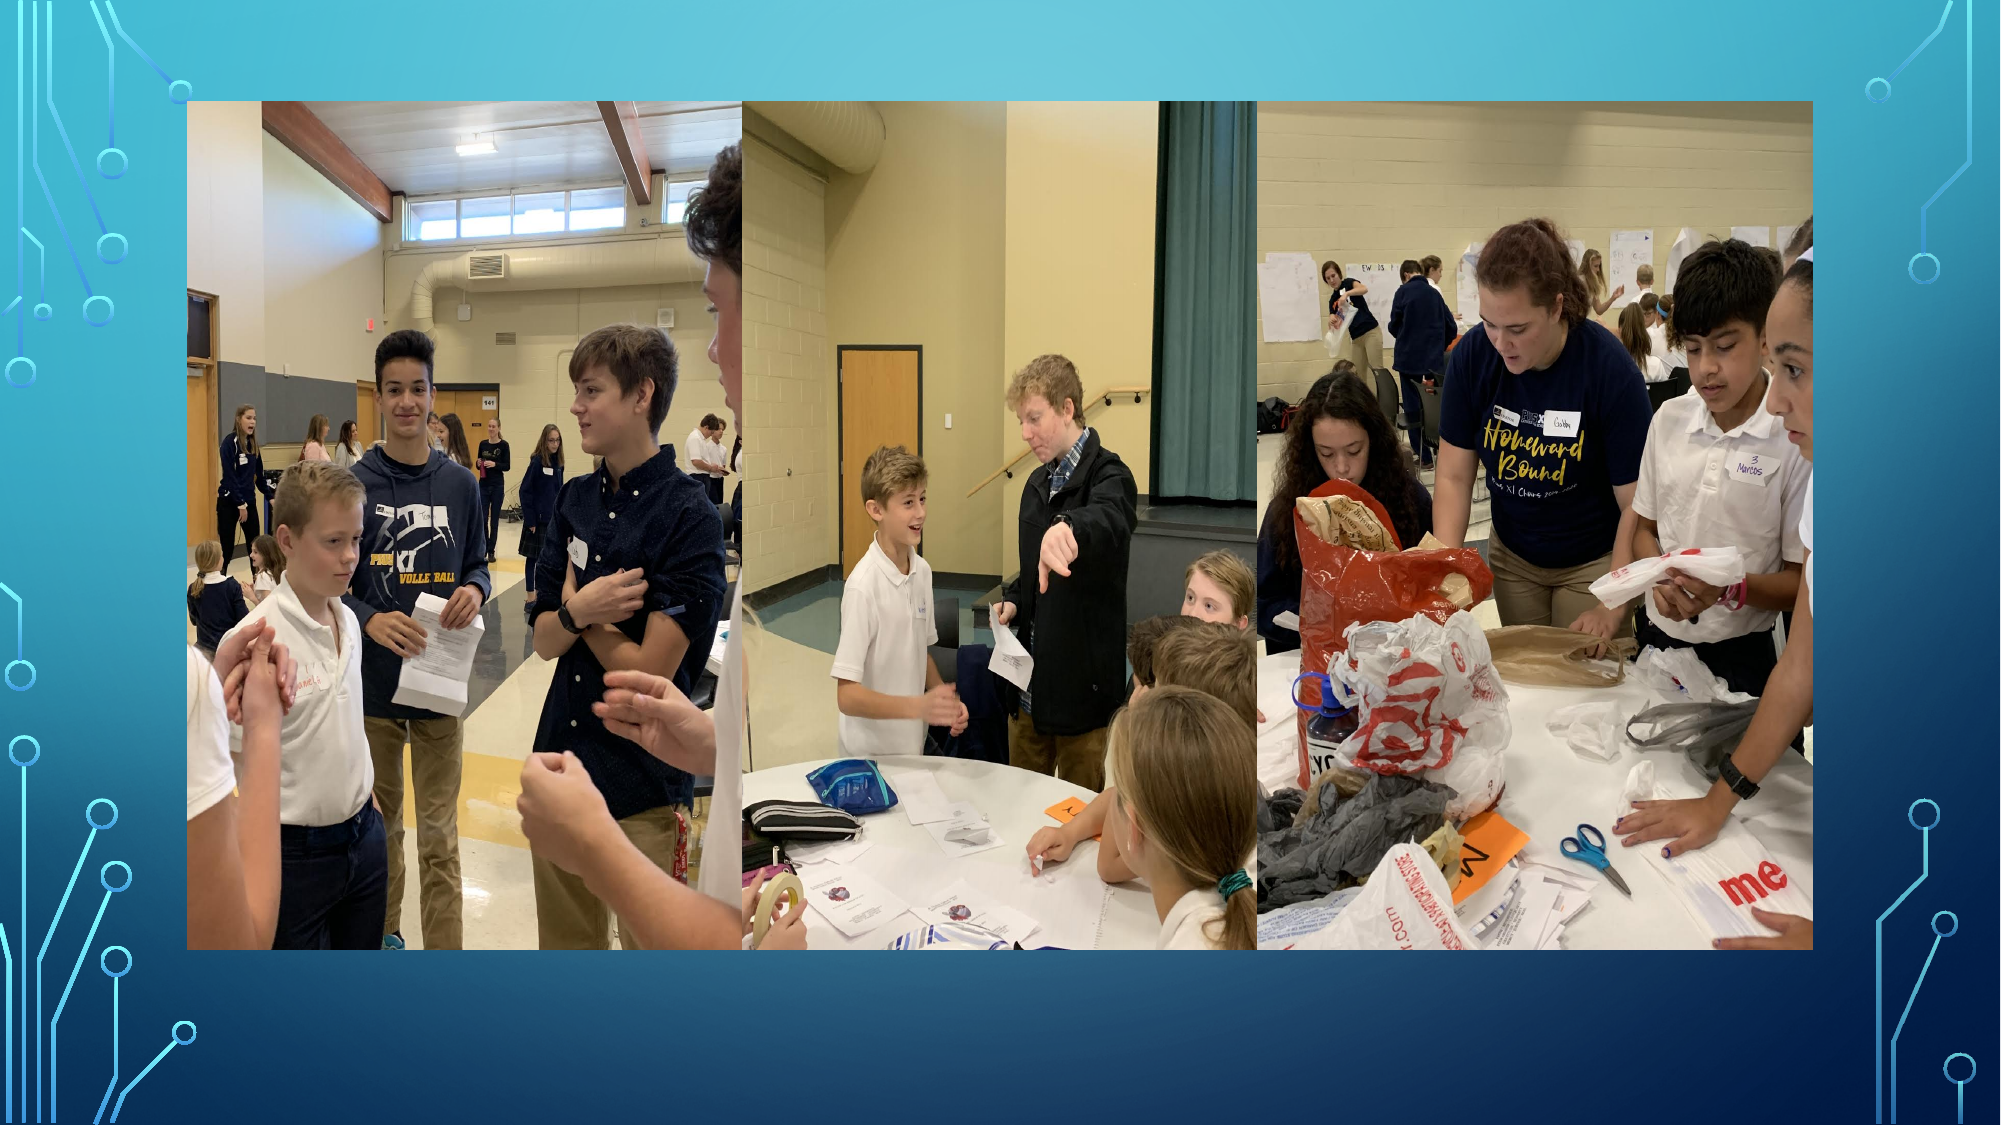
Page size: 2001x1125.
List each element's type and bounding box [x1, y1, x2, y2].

list [743, 101, 1257, 951]
picture [186, 101, 743, 951]
picture [1257, 101, 1813, 951]
